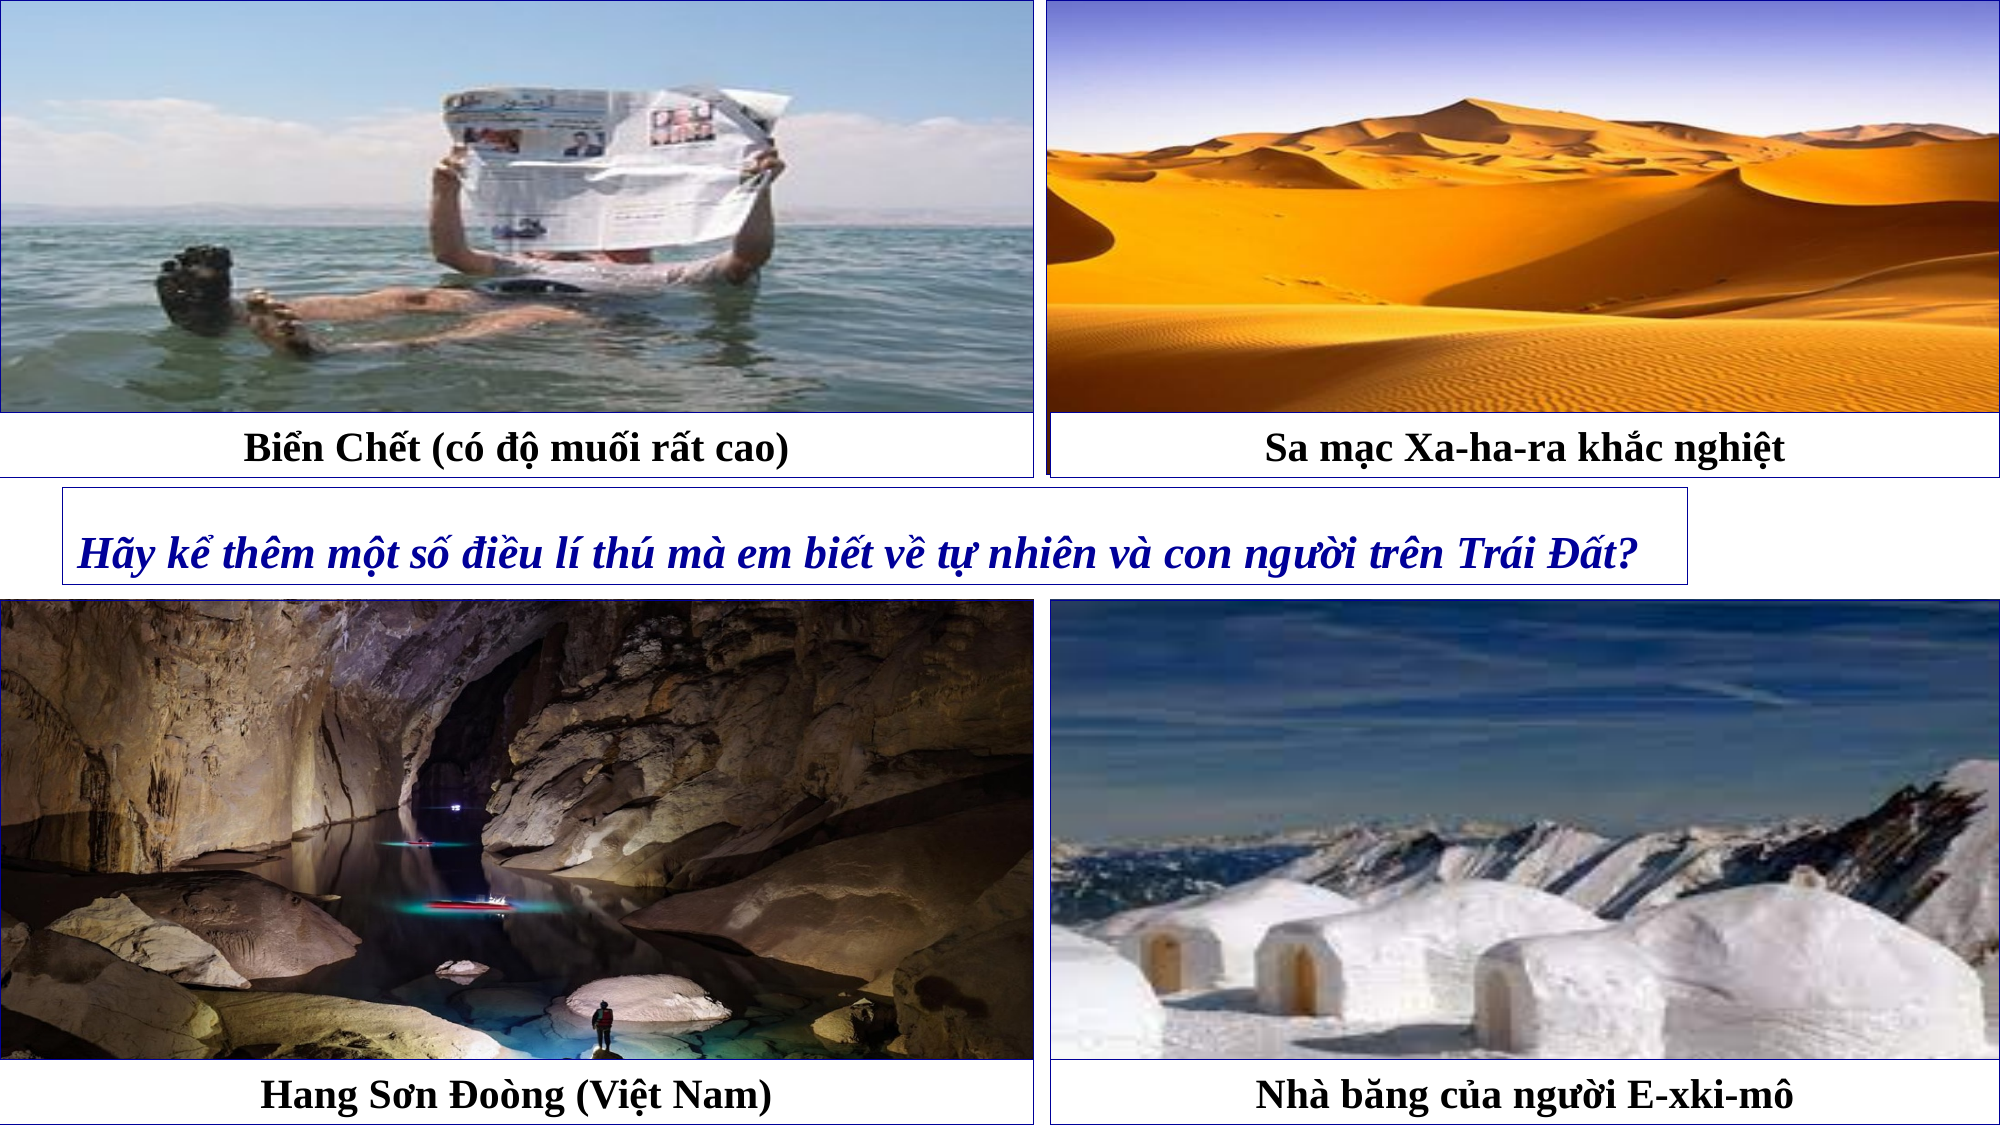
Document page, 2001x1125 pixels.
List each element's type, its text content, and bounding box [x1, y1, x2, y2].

picture [0, 0, 1034, 476]
picture [1049, 599, 2000, 1125]
text_box Hãy kể thêm một số điều lí thú mà em biết về tự nhiên và con người trên Trái Đất? [62, 487, 1688, 585]
picture [0, 599, 1034, 1125]
picture [1046, 0, 2000, 476]
